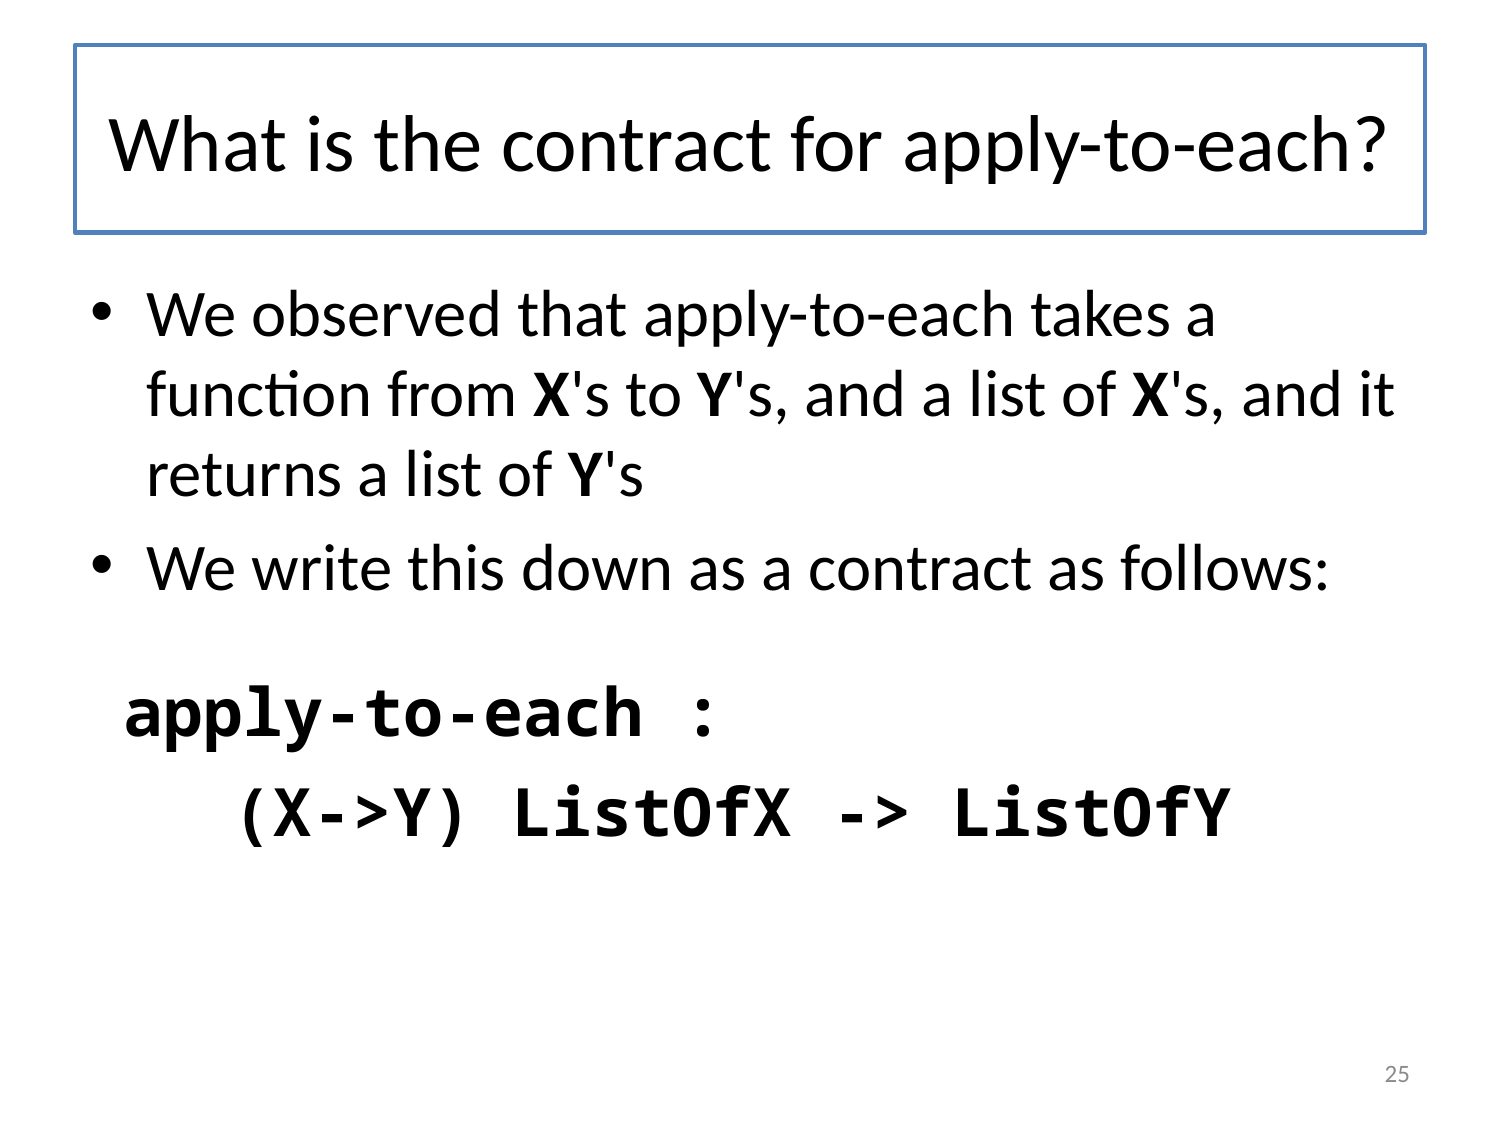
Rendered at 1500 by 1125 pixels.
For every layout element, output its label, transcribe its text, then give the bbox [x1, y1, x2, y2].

list We observed that apply-to-each takes a function from X's to Y's, and a list of X's, and it returns a list of Y's We write this down as a contract as follows: [75, 262, 1425, 1005]
slide_number 25 [1074, 1042, 1425, 1103]
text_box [129, 662, 1318, 859]
title What is the contract for apply-to-each? [73, 43, 1427, 235]
